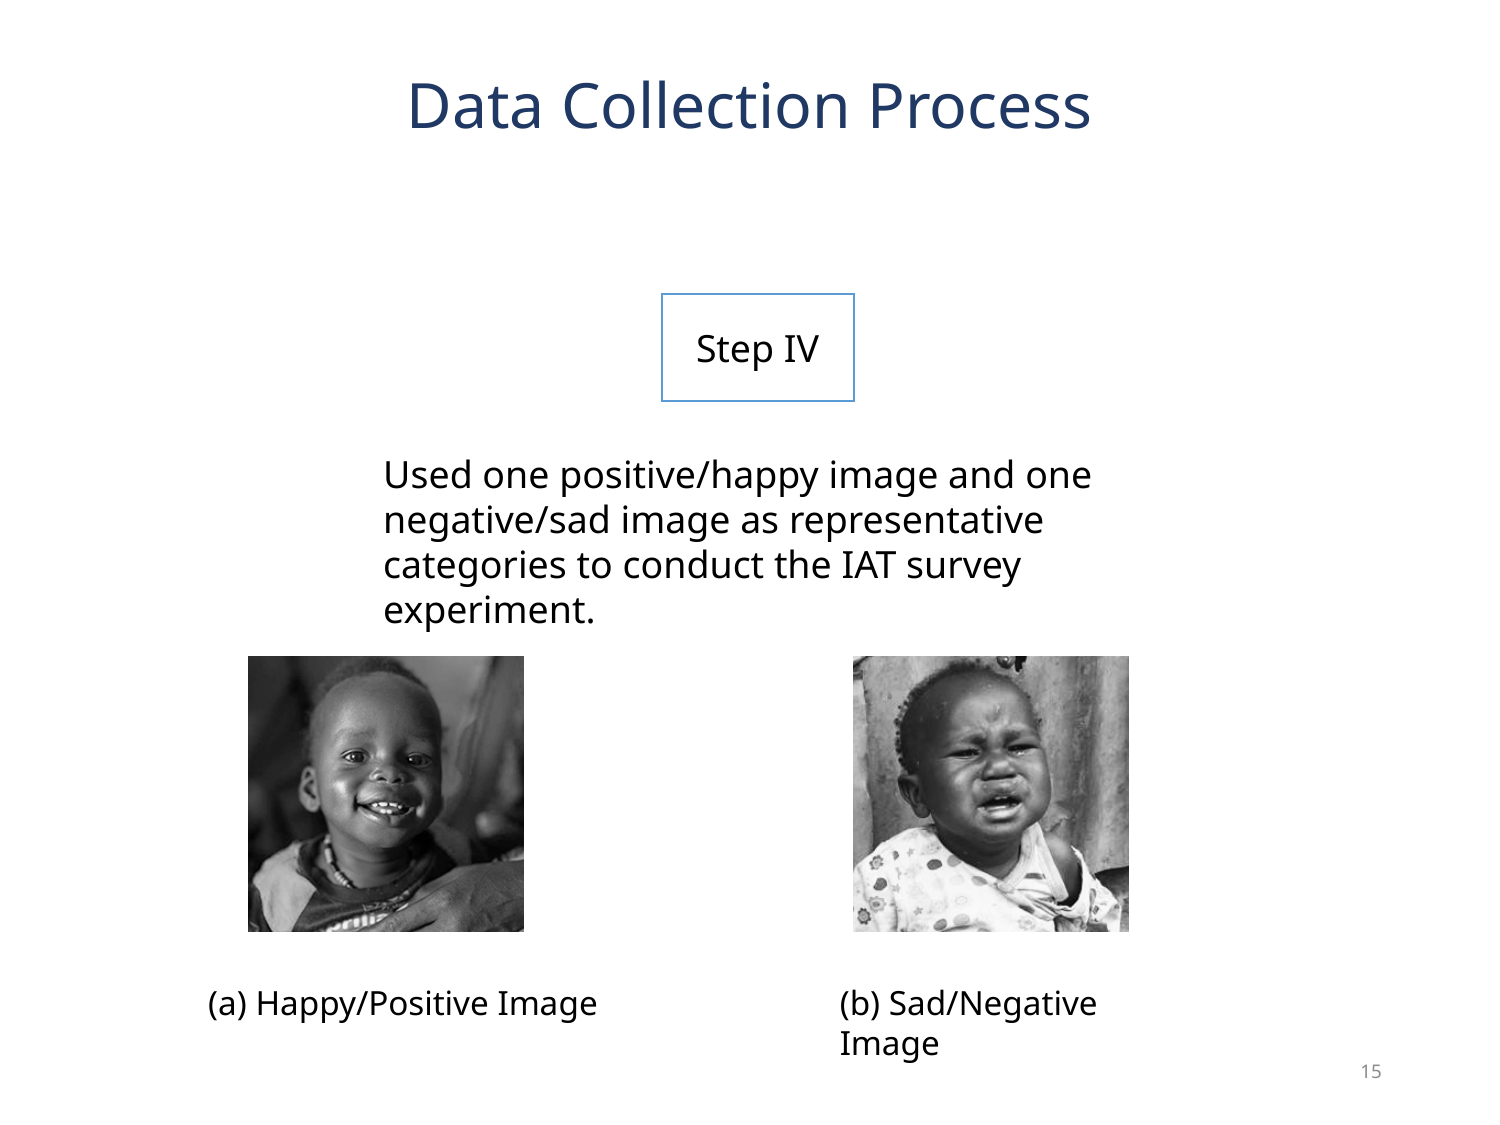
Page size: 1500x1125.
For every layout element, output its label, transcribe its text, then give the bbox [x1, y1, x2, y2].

picture [853, 656, 1129, 933]
text_box (b) Sad/Negative Image [825, 974, 1199, 1070]
slide_number 15 [1059, 1042, 1397, 1103]
text_box Used one positive/happy image and one negative/sad image as representative categories to conduct the IAT survey experiment. [368, 444, 1147, 639]
text_box Step IV [661, 293, 855, 402]
title Data Collection Process [103, 0, 1397, 218]
picture [248, 656, 524, 932]
text_box (a) Happy/Positive Image [193, 974, 614, 1030]
